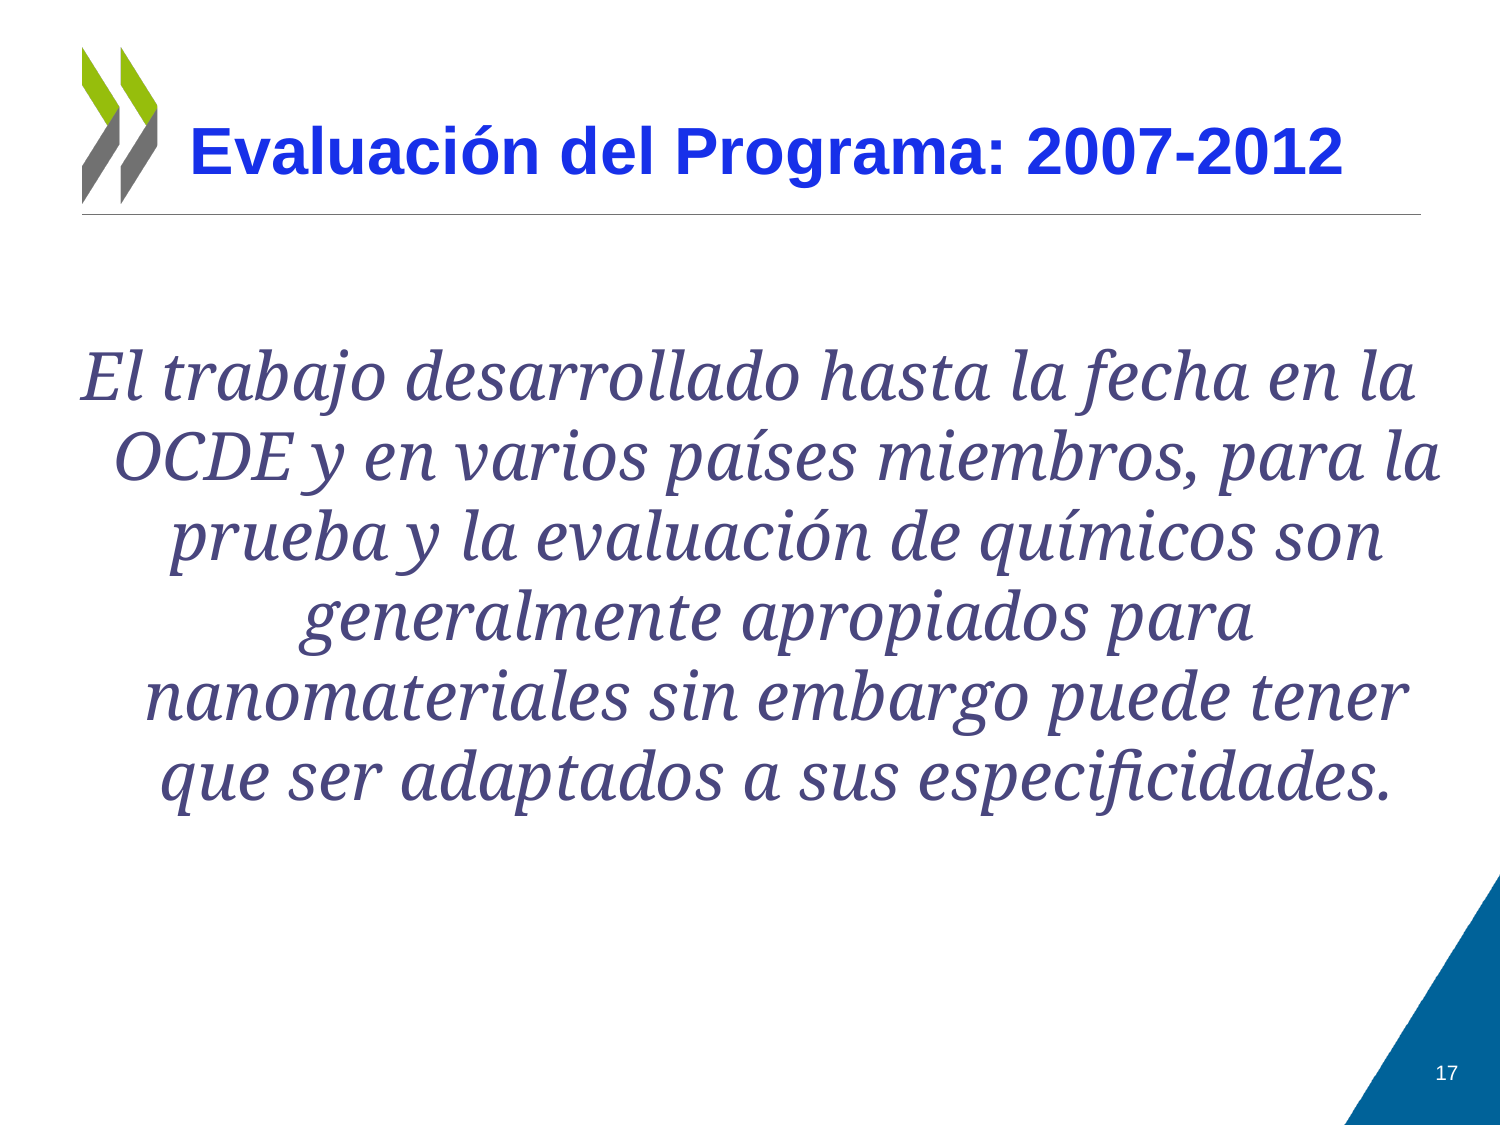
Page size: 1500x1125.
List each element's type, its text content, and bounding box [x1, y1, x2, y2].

title Evaluación del Programa: 2007-2012 [174, 54, 1463, 243]
picture [1344, 874, 1500, 1125]
text_box El trabajo desarrollado hasta la fecha en la OCDE y en varios países miembros, para la prueba y la evaluación de químicos son generalmente apropiados para nanomateriales sin embargo puede tener que ser adaptados a sus especificidades. [37, 326, 1463, 763]
slide_number 17 [1417, 1051, 1474, 1092]
